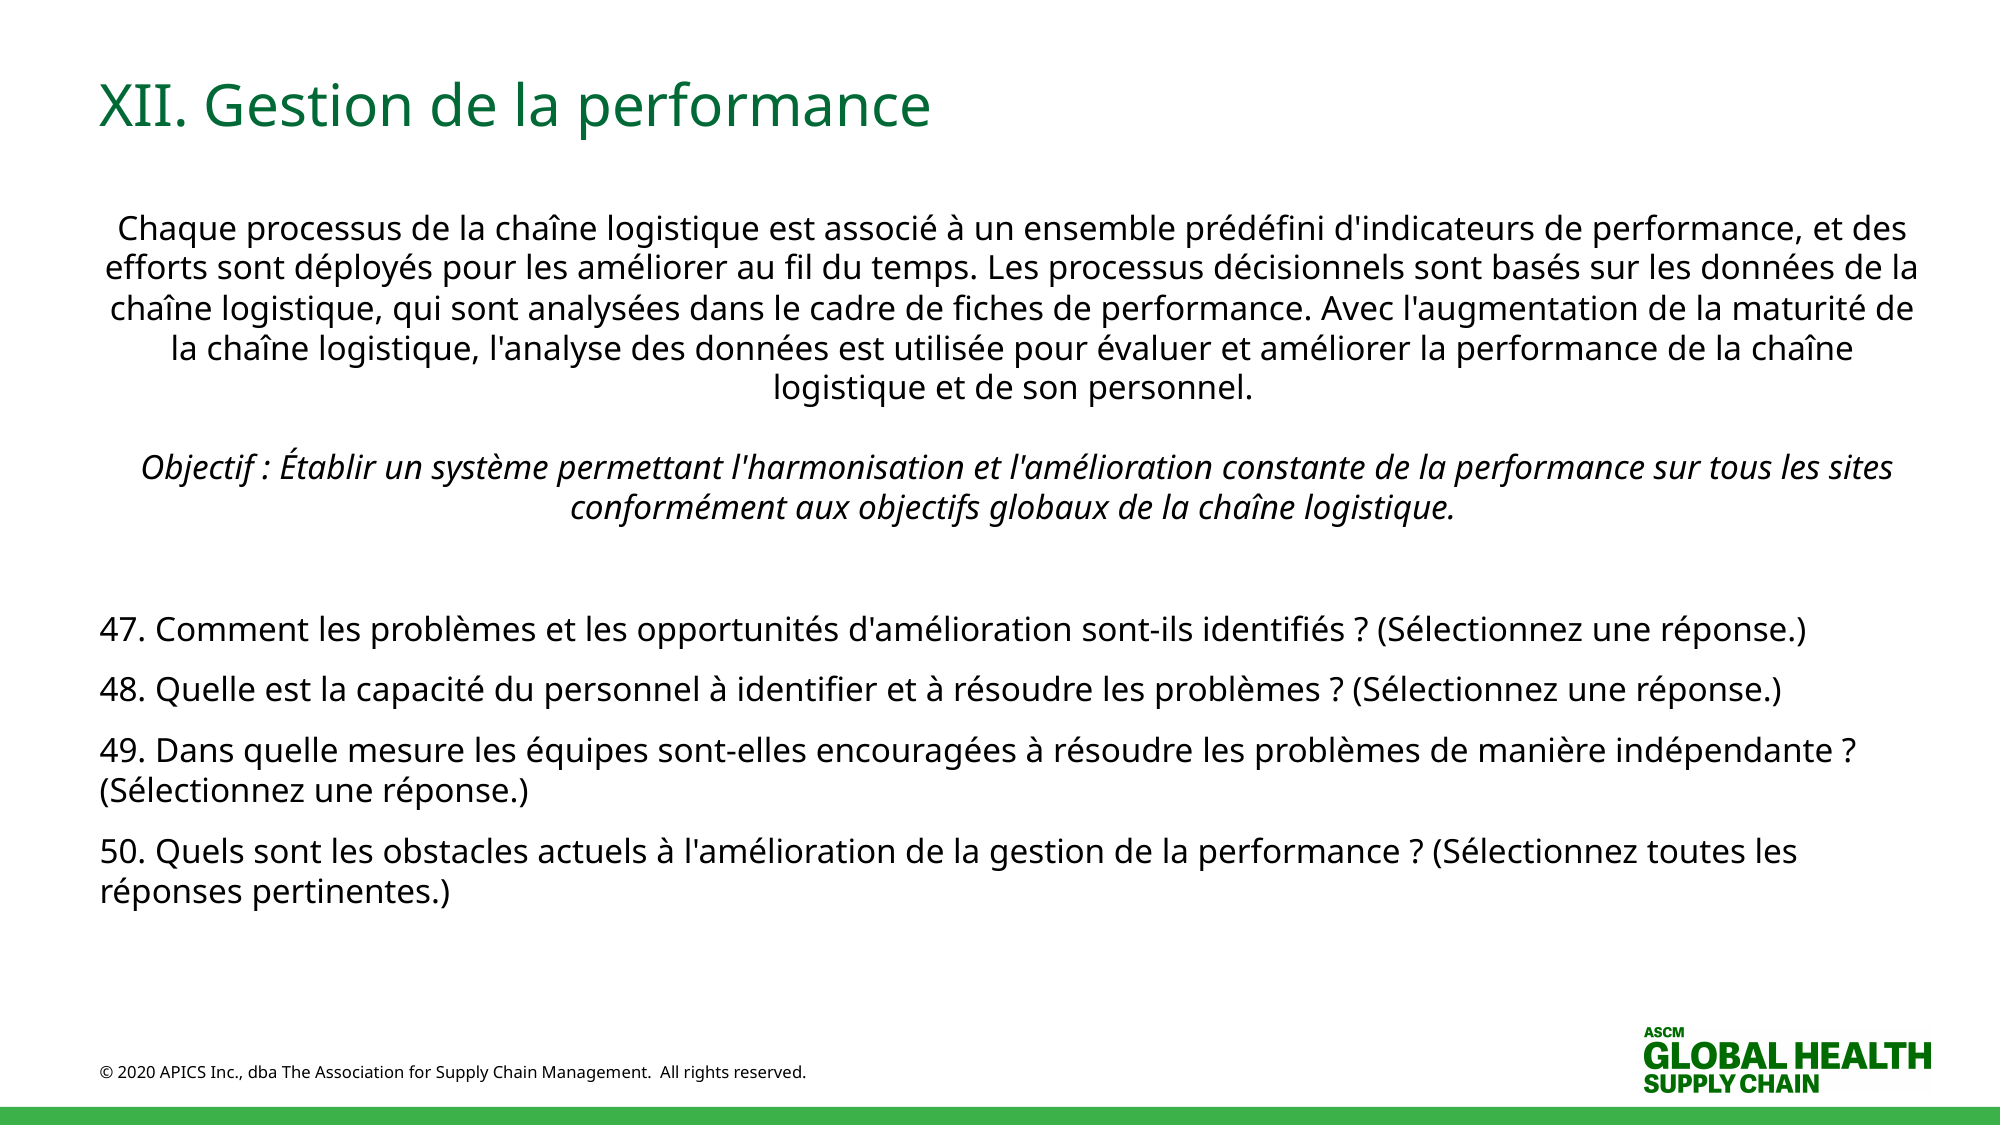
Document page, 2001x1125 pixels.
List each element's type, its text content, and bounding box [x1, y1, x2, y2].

title XII. Gestion de la performance [99, 13, 1901, 140]
picture [1644, 1027, 1931, 1093]
list Chaque processus de la chaîne logistique est associé à un ensemble prédéfini d'indicateurs de performance, et des efforts sont déployés pour les améliorer au fil du temps. Les processus décisionnels sont basés sur les données de la chaîne logistique, qui sont analysées dans le cadre de fiches de performance. Avec l'augmentation de la maturité de la chaîne logistique, l'analyse des données est utilisée pour évaluer et améliorer la performance de la chaîne logistique et de son personnel. Objectif : Établir un système permettant l'harmonisation et l'amélioration constante de la performance sur tous les sites conformément aux objectifs globaux de la chaîne logistique. 47. Comment les problèmes et les opportunités d'amélioration sont-ils identifiés ? (Sélectionnez une réponse.) 48. Quelle est la capacité du personnel à identifier et à résoudre les problèmes ? (Sélectionnez une réponse.) 49. Dans quelle mesure les équipes sont-elles encouragées à résoudre les problèmes de manière indépendante ? (Sélectionnez une réponse.) 50. Quels sont les obstacles actuels à l'amélioration de la gestion de la performance ? (Sélectionnez toutes les réponses pertinentes.) [99, 206, 1928, 1024]
